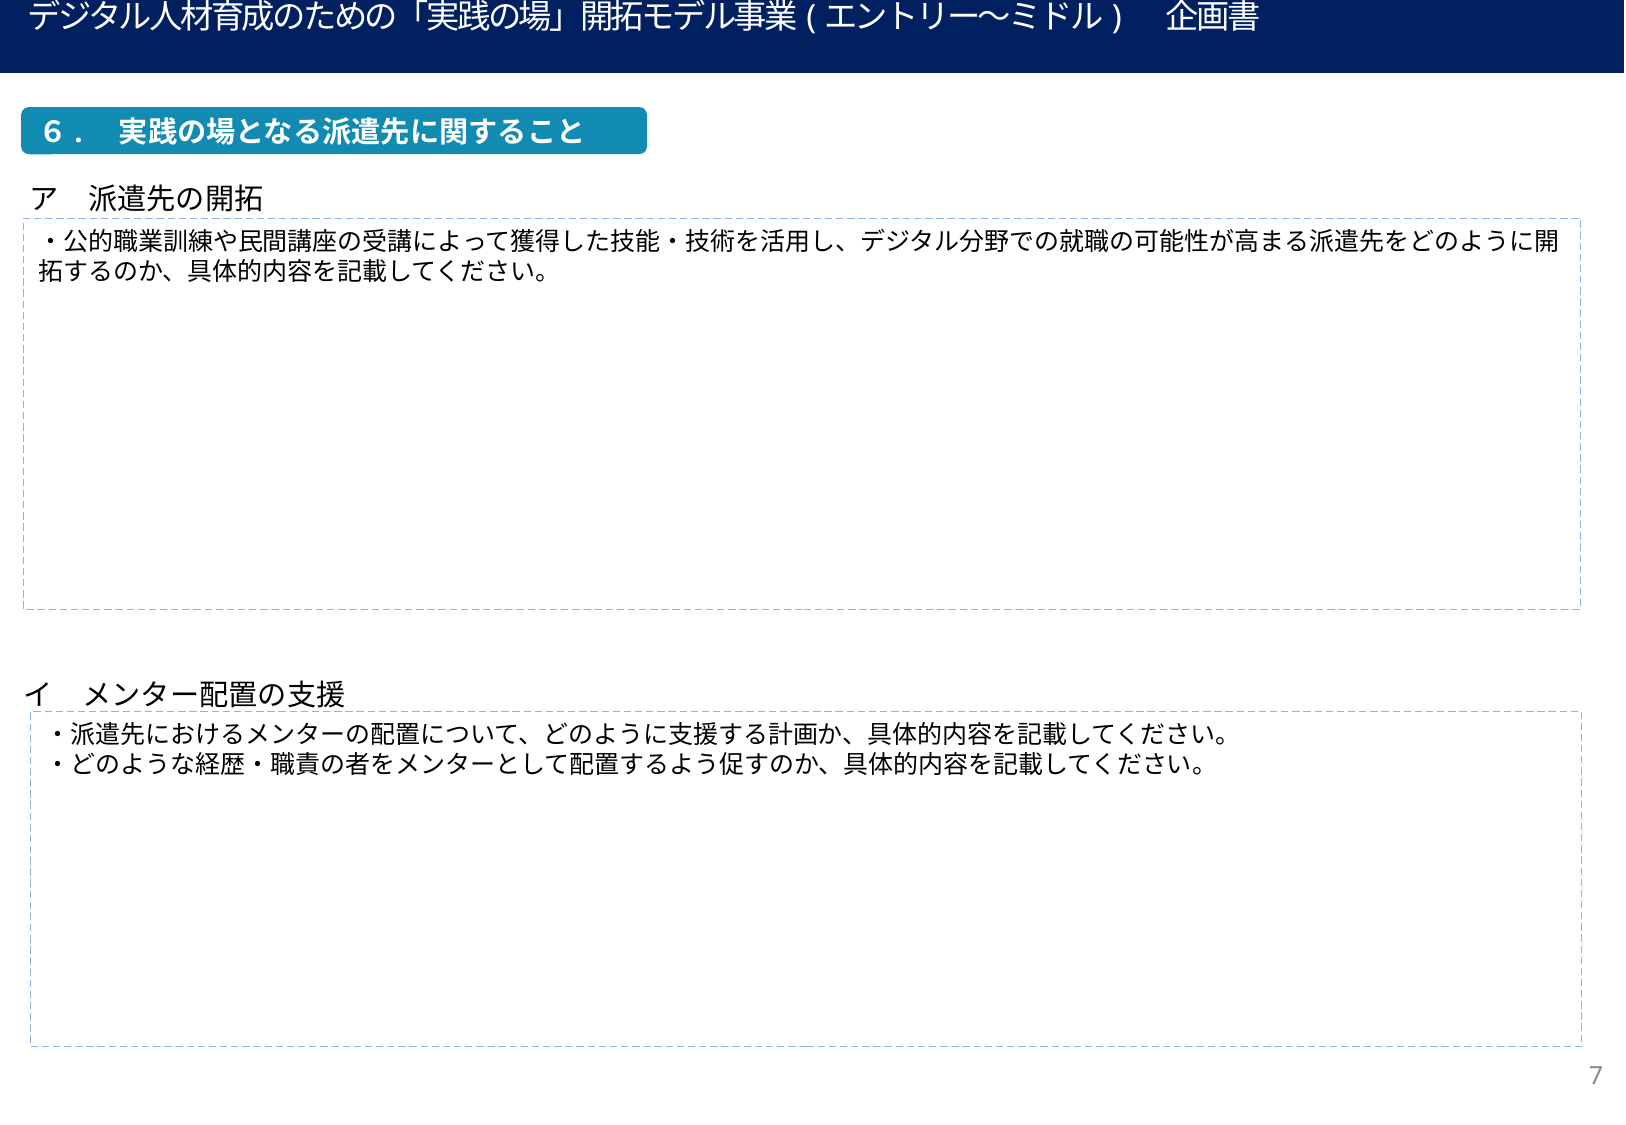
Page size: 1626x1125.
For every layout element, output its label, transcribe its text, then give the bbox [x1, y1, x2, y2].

text_box ・公的職業訓練や民間講座の受講によって獲得した技能・技術を活用し、デジタル分野での就職の可能性が高まる派遣先をどのように開拓するのか、具体的内容を記載してください。 [23, 218, 1581, 610]
slide_number 7 [1239, 1046, 1619, 1107]
text_box ６. 実践の場となる派遣先に関すること [18, 104, 650, 157]
text_box ア 派遣先の開拓 [15, 172, 901, 223]
text_box デジタル人材育成のための「実践の場」開拓モデル事業(エントリー～ミドル) 企画書 [0, 0, 1625, 75]
text_box ・派遣先におけるメンターの配置について、どのように支援する計画か、具体的内容を記載してください。 ・どのような経歴・職責の者をメンターとして配置するよう促すのか、具体的内容を記載してください。 [30, 711, 1582, 1047]
text_box イ メンター配置の支援 [9, 668, 535, 719]
